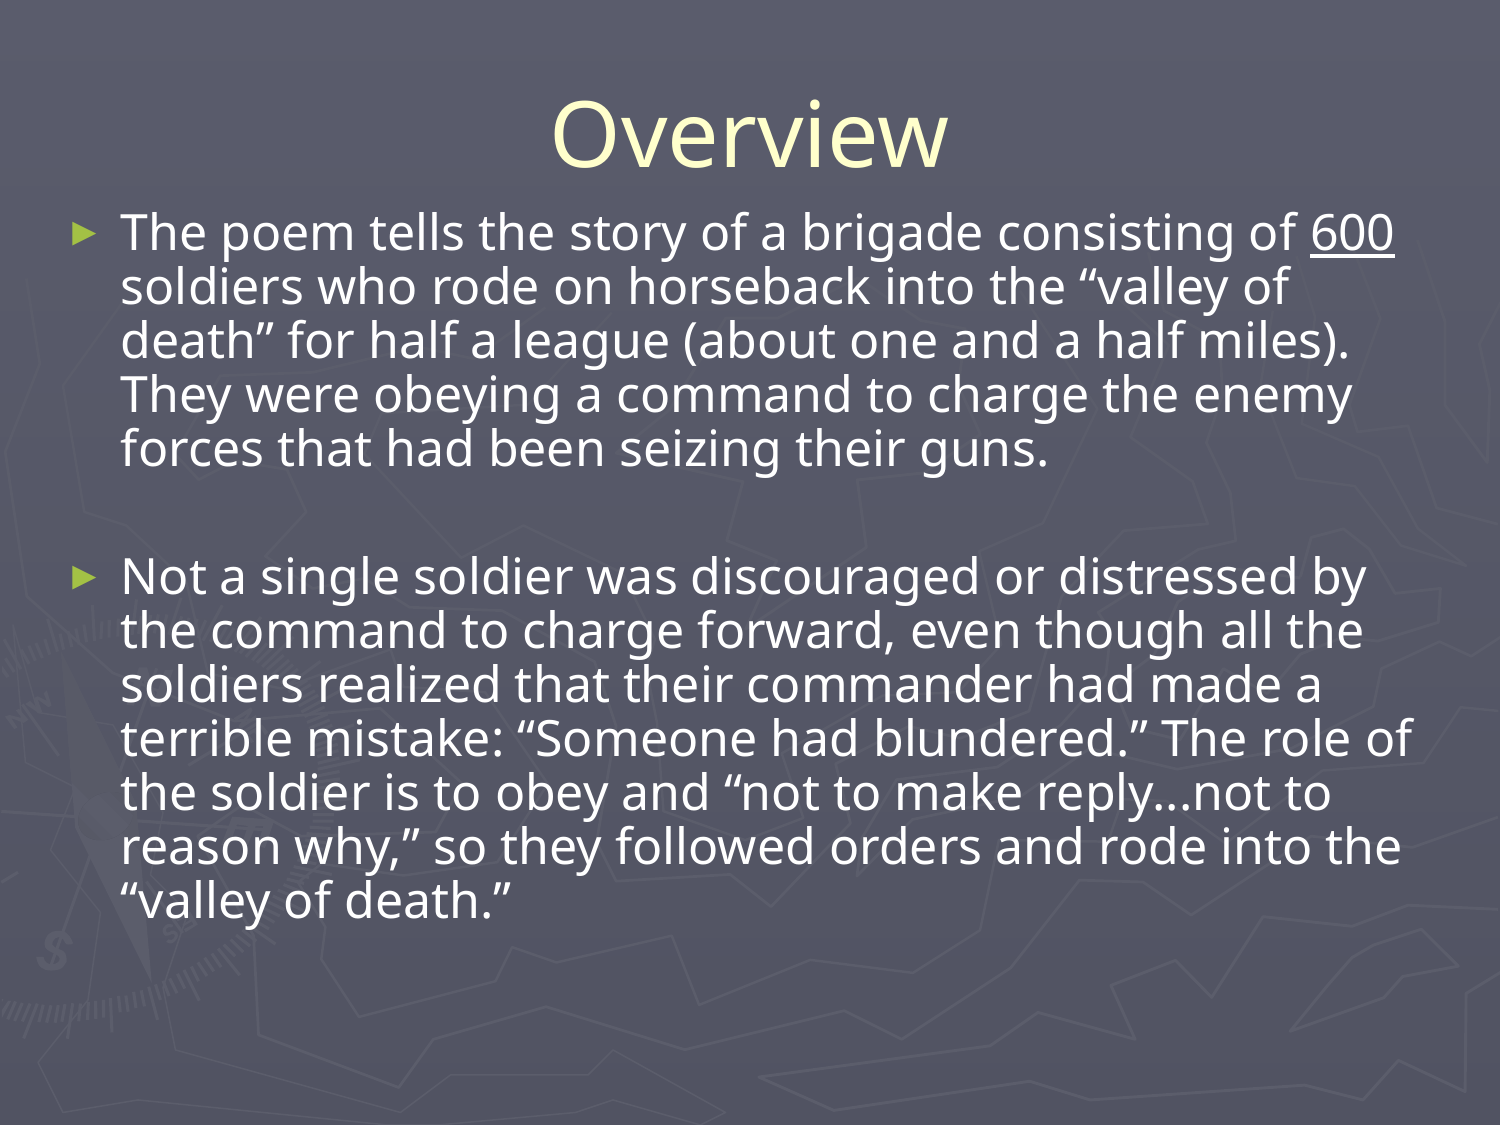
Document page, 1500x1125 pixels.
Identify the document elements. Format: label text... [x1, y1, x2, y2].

title Overview [49, 37, 1451, 199]
list The poem tells the story of a brigade consisting of 600 soldiers who rode on horseback into the “valley of death” for half a league (about one and a half miles). They were obeying a command to charge the enemy forces that had been seizing their guns. Not a single soldier was discouraged or distressed by the command to charge forward, even though all the soldiers realized that their commander had made a terrible mistake: “Someone had blundered.” The role of the soldier is to obey and “not to make reply...not to reason why,” so they followed orders and rode into the “valley of death.” [49, 199, 1451, 1001]
